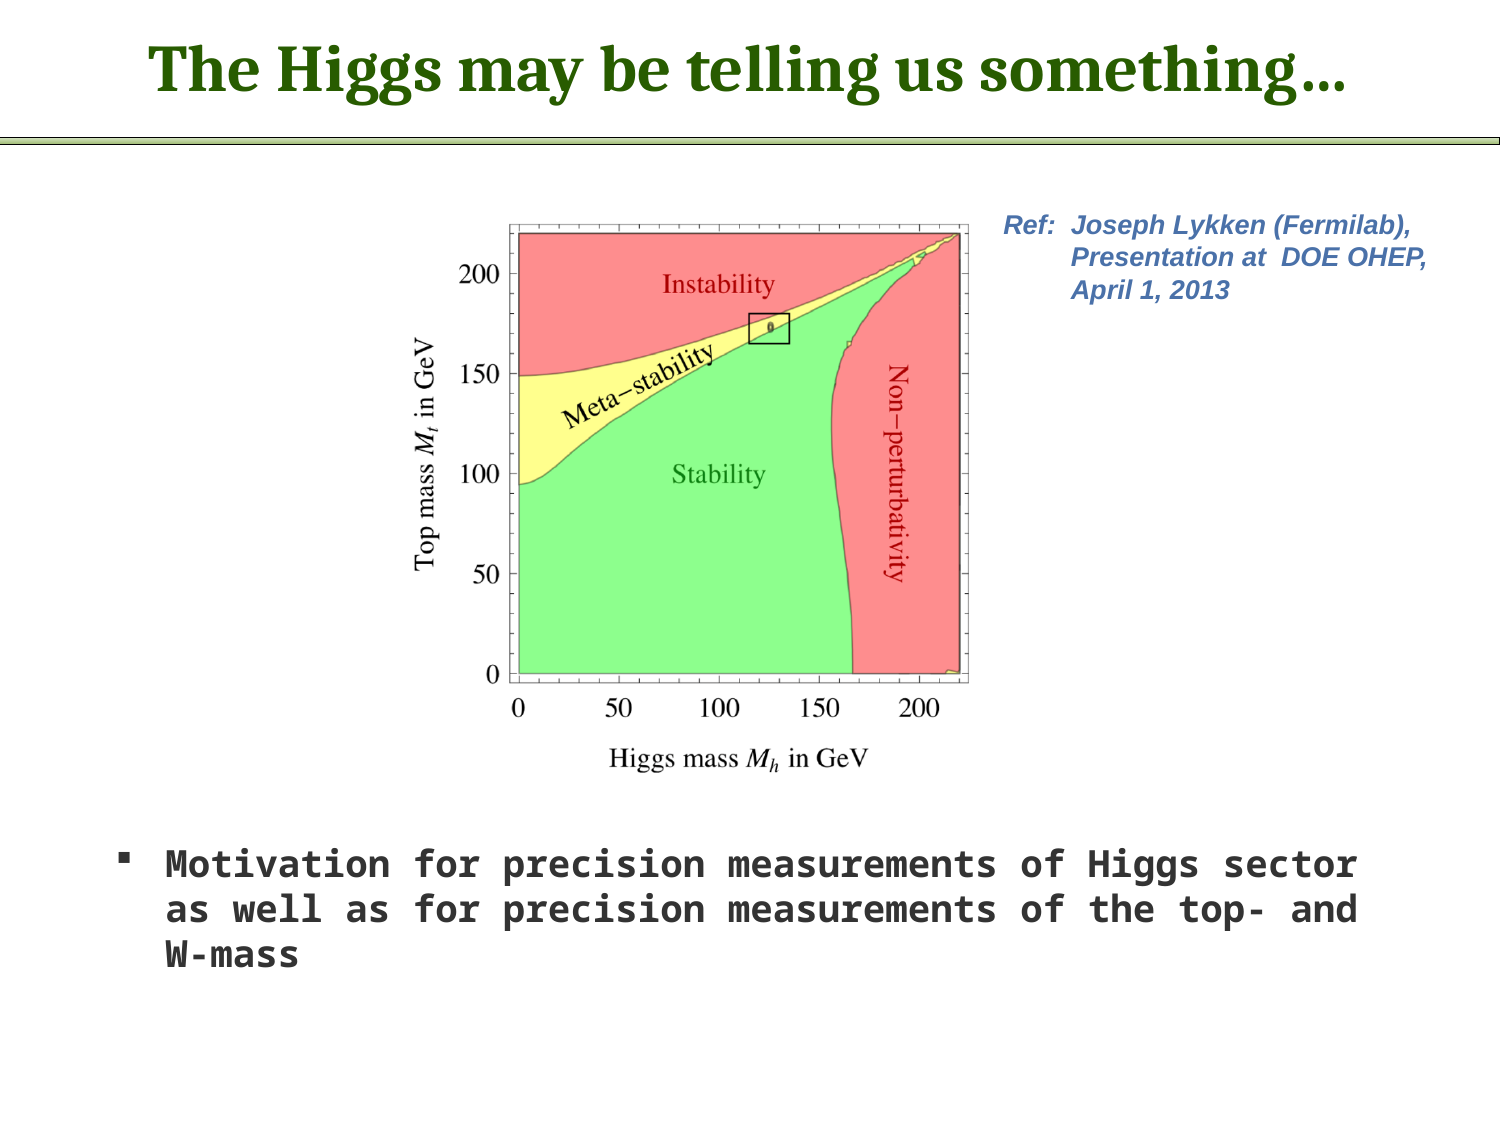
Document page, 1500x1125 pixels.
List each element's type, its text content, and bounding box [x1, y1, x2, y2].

text_box Motivation for precision measurements of Higgs sector as well as for precision measurements of the top- and W-mass [115, 849, 1360, 975]
picture [400, 213, 1002, 778]
title The Higgs may be telling us something… [67, 14, 1433, 115]
text_box [0, 137, 1500, 145]
text_box Ref: Joseph Lykken (Fermilab), Presentation at DOE OHEP, April 1, 2013 [1003, 183, 1453, 393]
